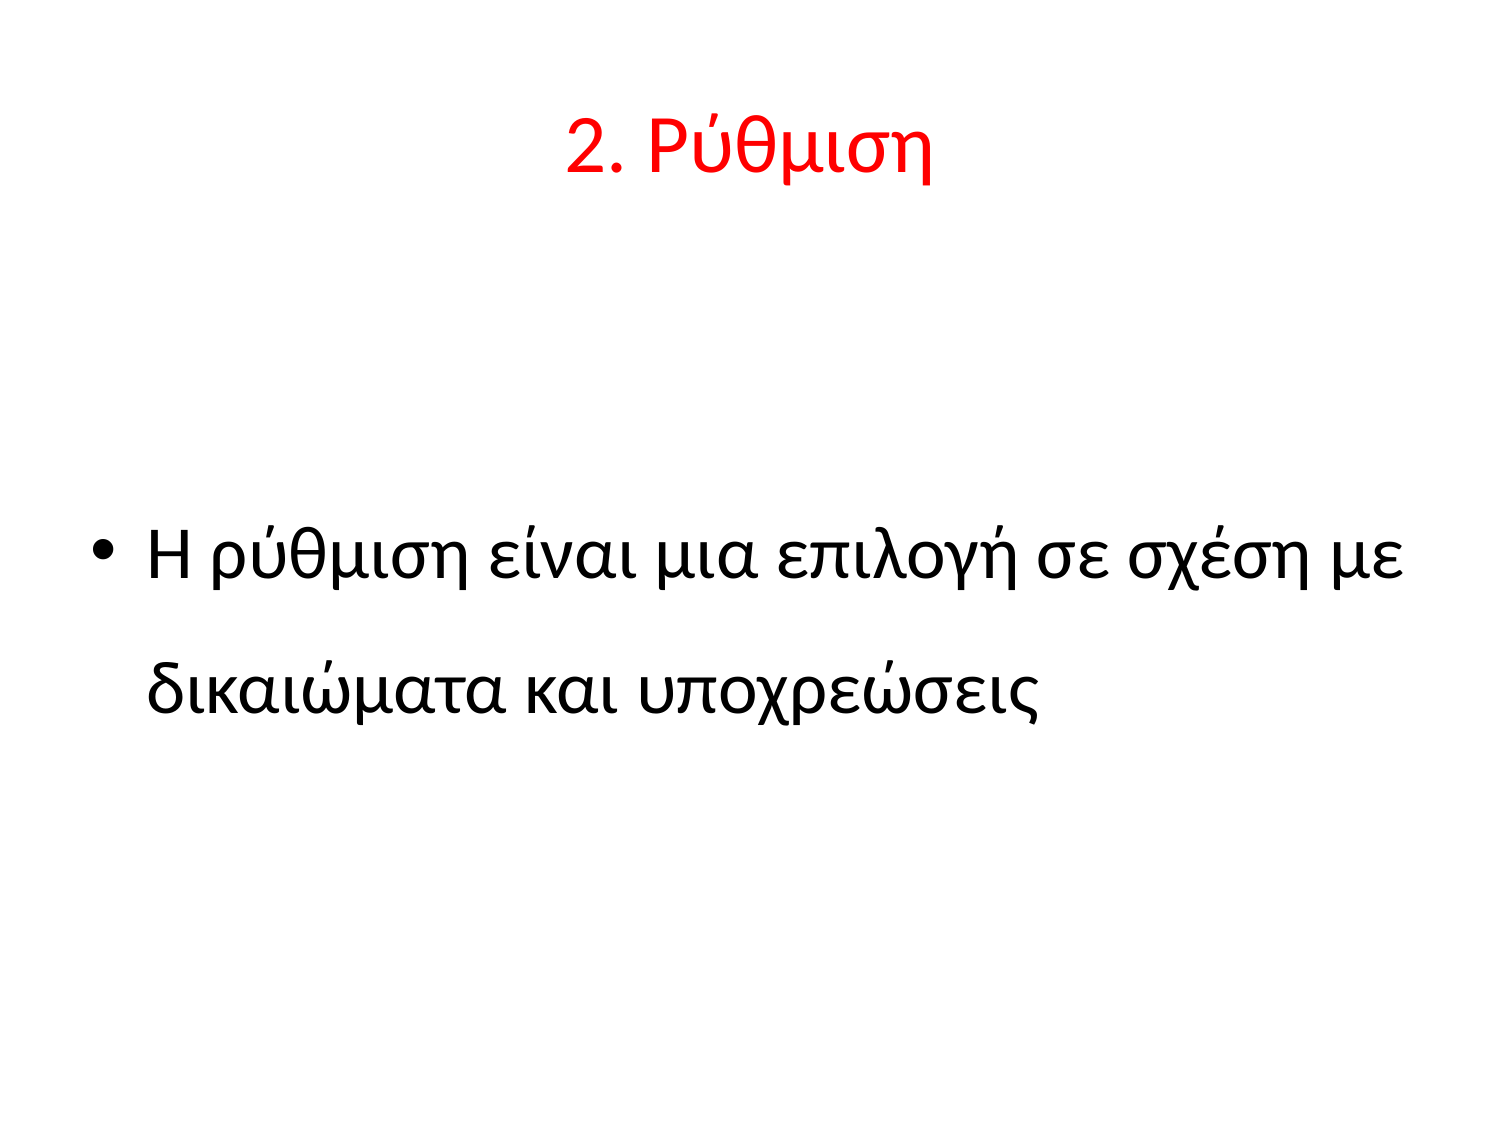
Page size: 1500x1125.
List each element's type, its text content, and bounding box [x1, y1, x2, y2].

list Η ρύθμιση είναι μια επιλογή σε σχέση με δικαιώματα και υποχρεώσεις [75, 262, 1425, 1005]
title 2. Ρύθμιση [75, 45, 1425, 233]
